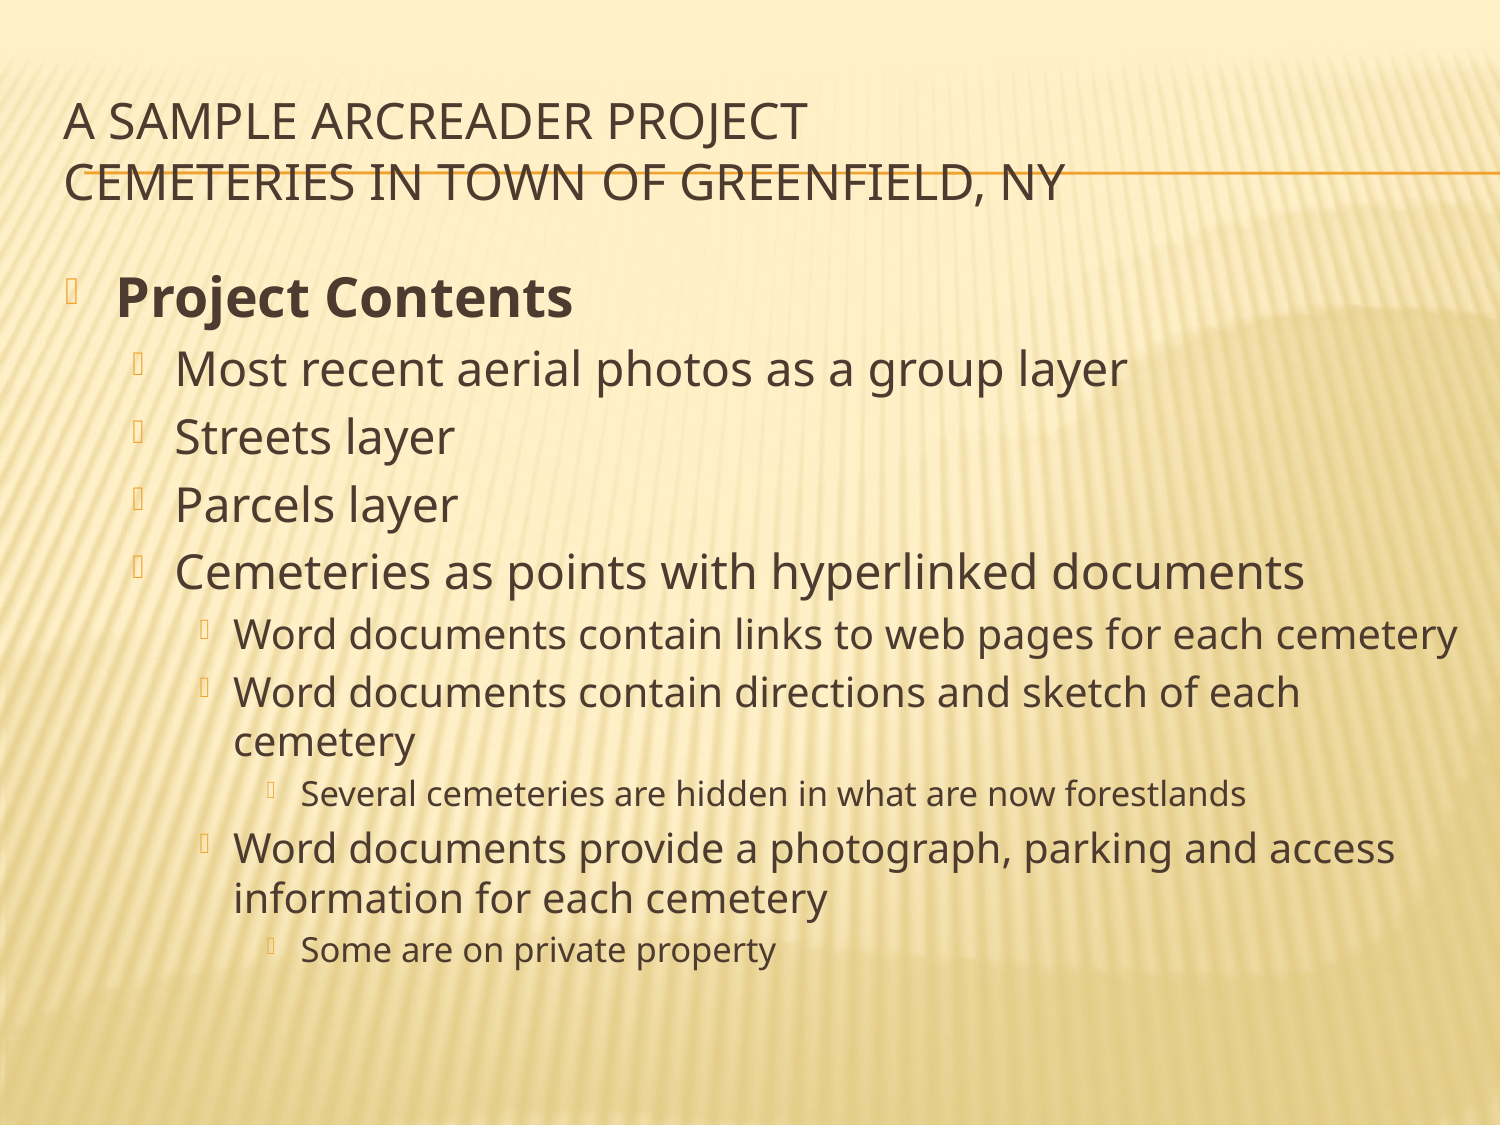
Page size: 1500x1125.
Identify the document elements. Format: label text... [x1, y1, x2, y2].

title A Sample ArcReader Project Cemeteries in Town of Greenfield, NY [48, 80, 1474, 219]
list Project Contents Most recent aerial photos as a group layer Streets layer Parcels layer Cemeteries as points with hyperlinked documents Word documents contain links to web pages for each cemetery Word documents contain directions and sketch of each cemetery Several cemeteries are hidden in what are now forestlands Word documents provide a photograph, parking and access information for each cemetery Some are on private property [49, 254, 1476, 998]
